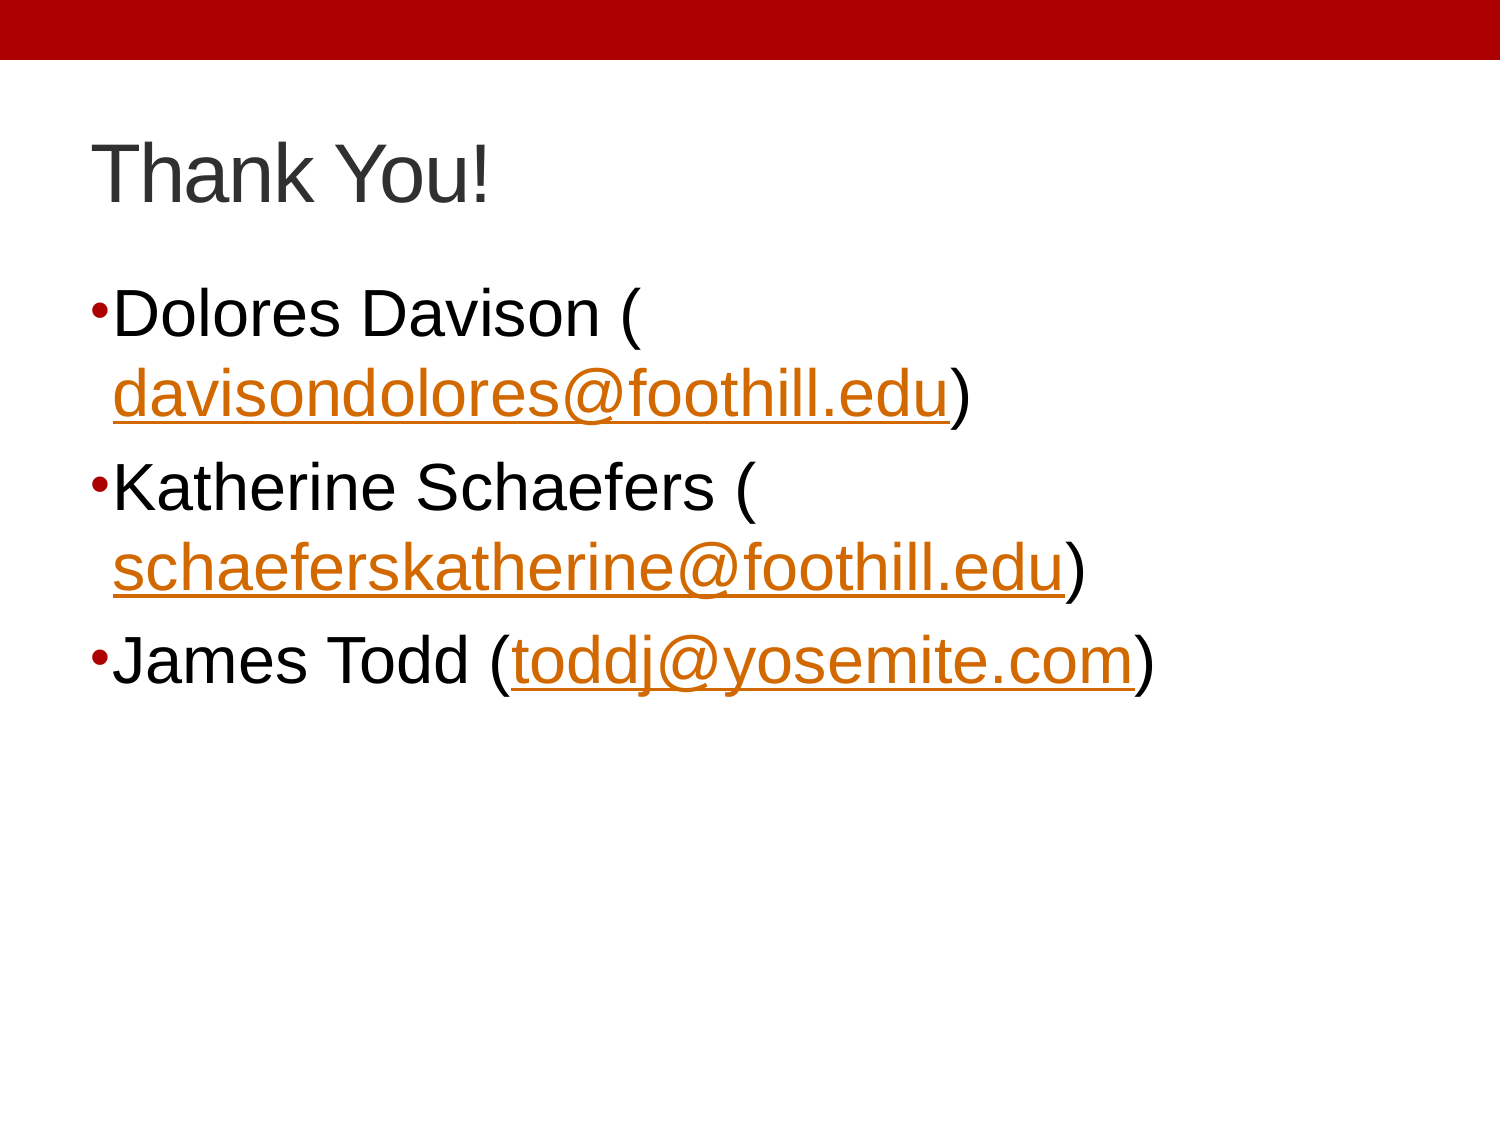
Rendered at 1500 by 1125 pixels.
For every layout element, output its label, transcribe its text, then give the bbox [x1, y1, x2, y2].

list Dolores Davison (davisondolores@foothill.edu) Katherine Schaefers (schaeferskatherine@foothill.edu) James Todd (toddj@yosemite.com) [75, 262, 1425, 1063]
title Thank You! [75, 87, 1425, 250]
